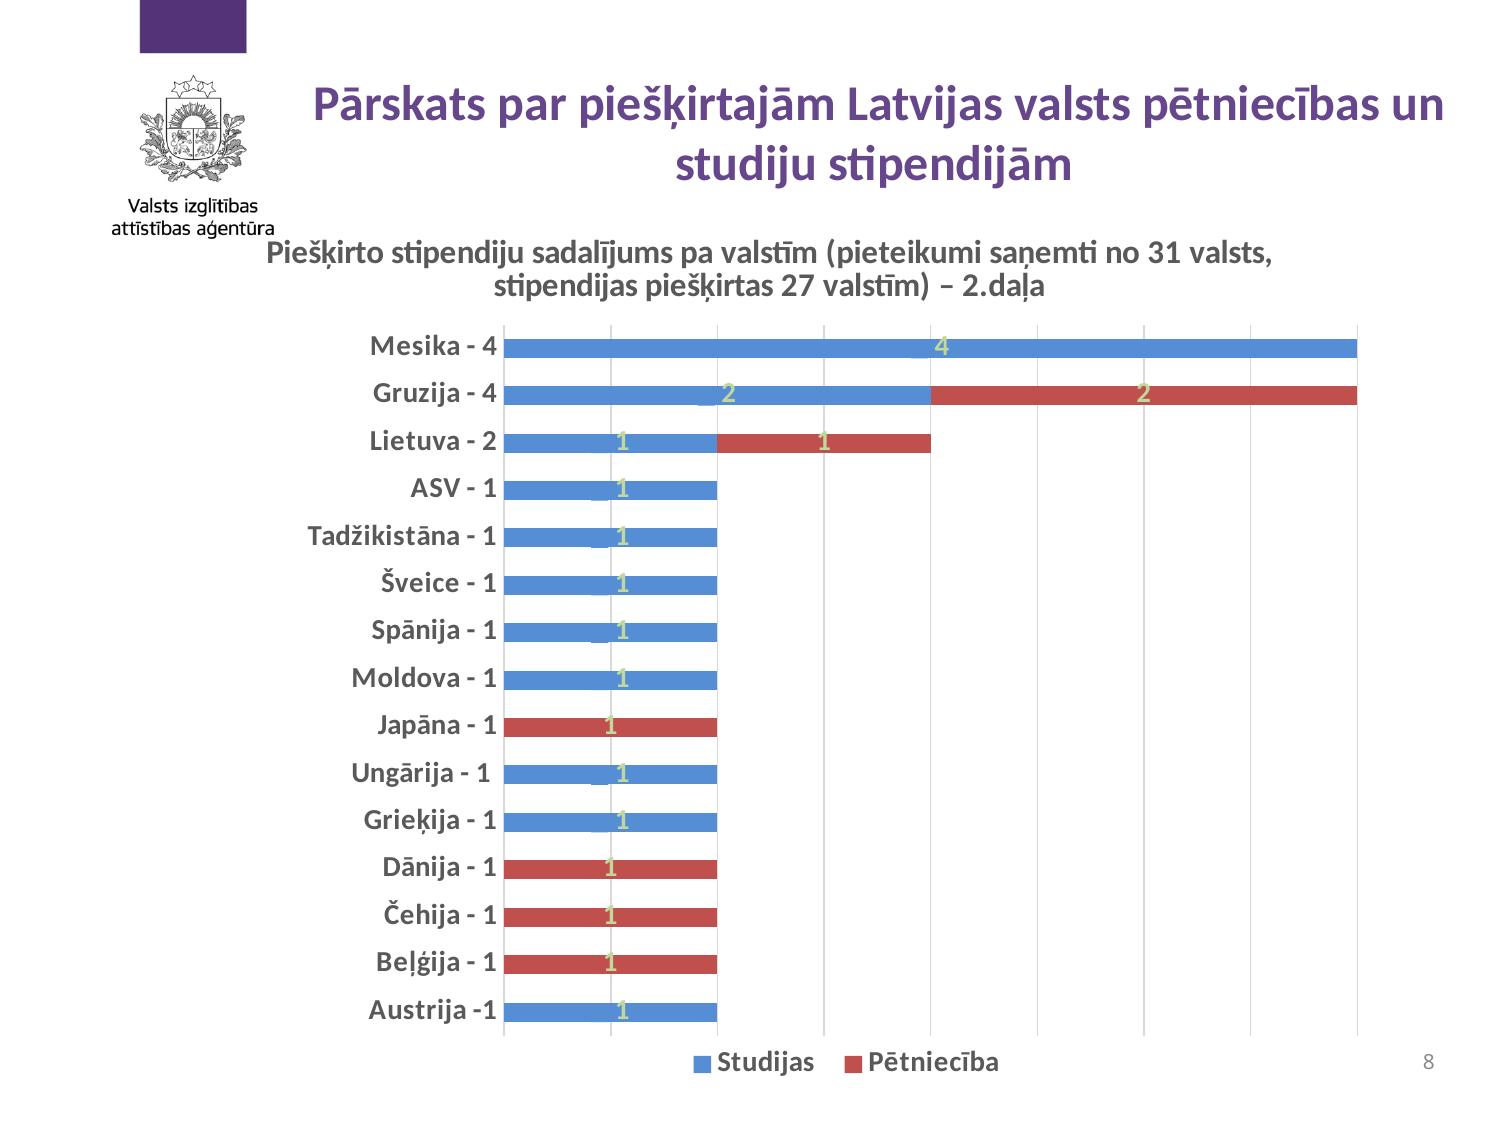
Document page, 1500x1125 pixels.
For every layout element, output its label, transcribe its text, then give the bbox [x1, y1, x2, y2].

slide_number 8 [1405, 1037, 1450, 1088]
chart [61, 227, 1401, 1087]
title Pārskats par piešķirtajām Latvijas valsts pētniecības un studiju stipendijām [288, 62, 1472, 271]
picture [48, 0, 338, 321]
